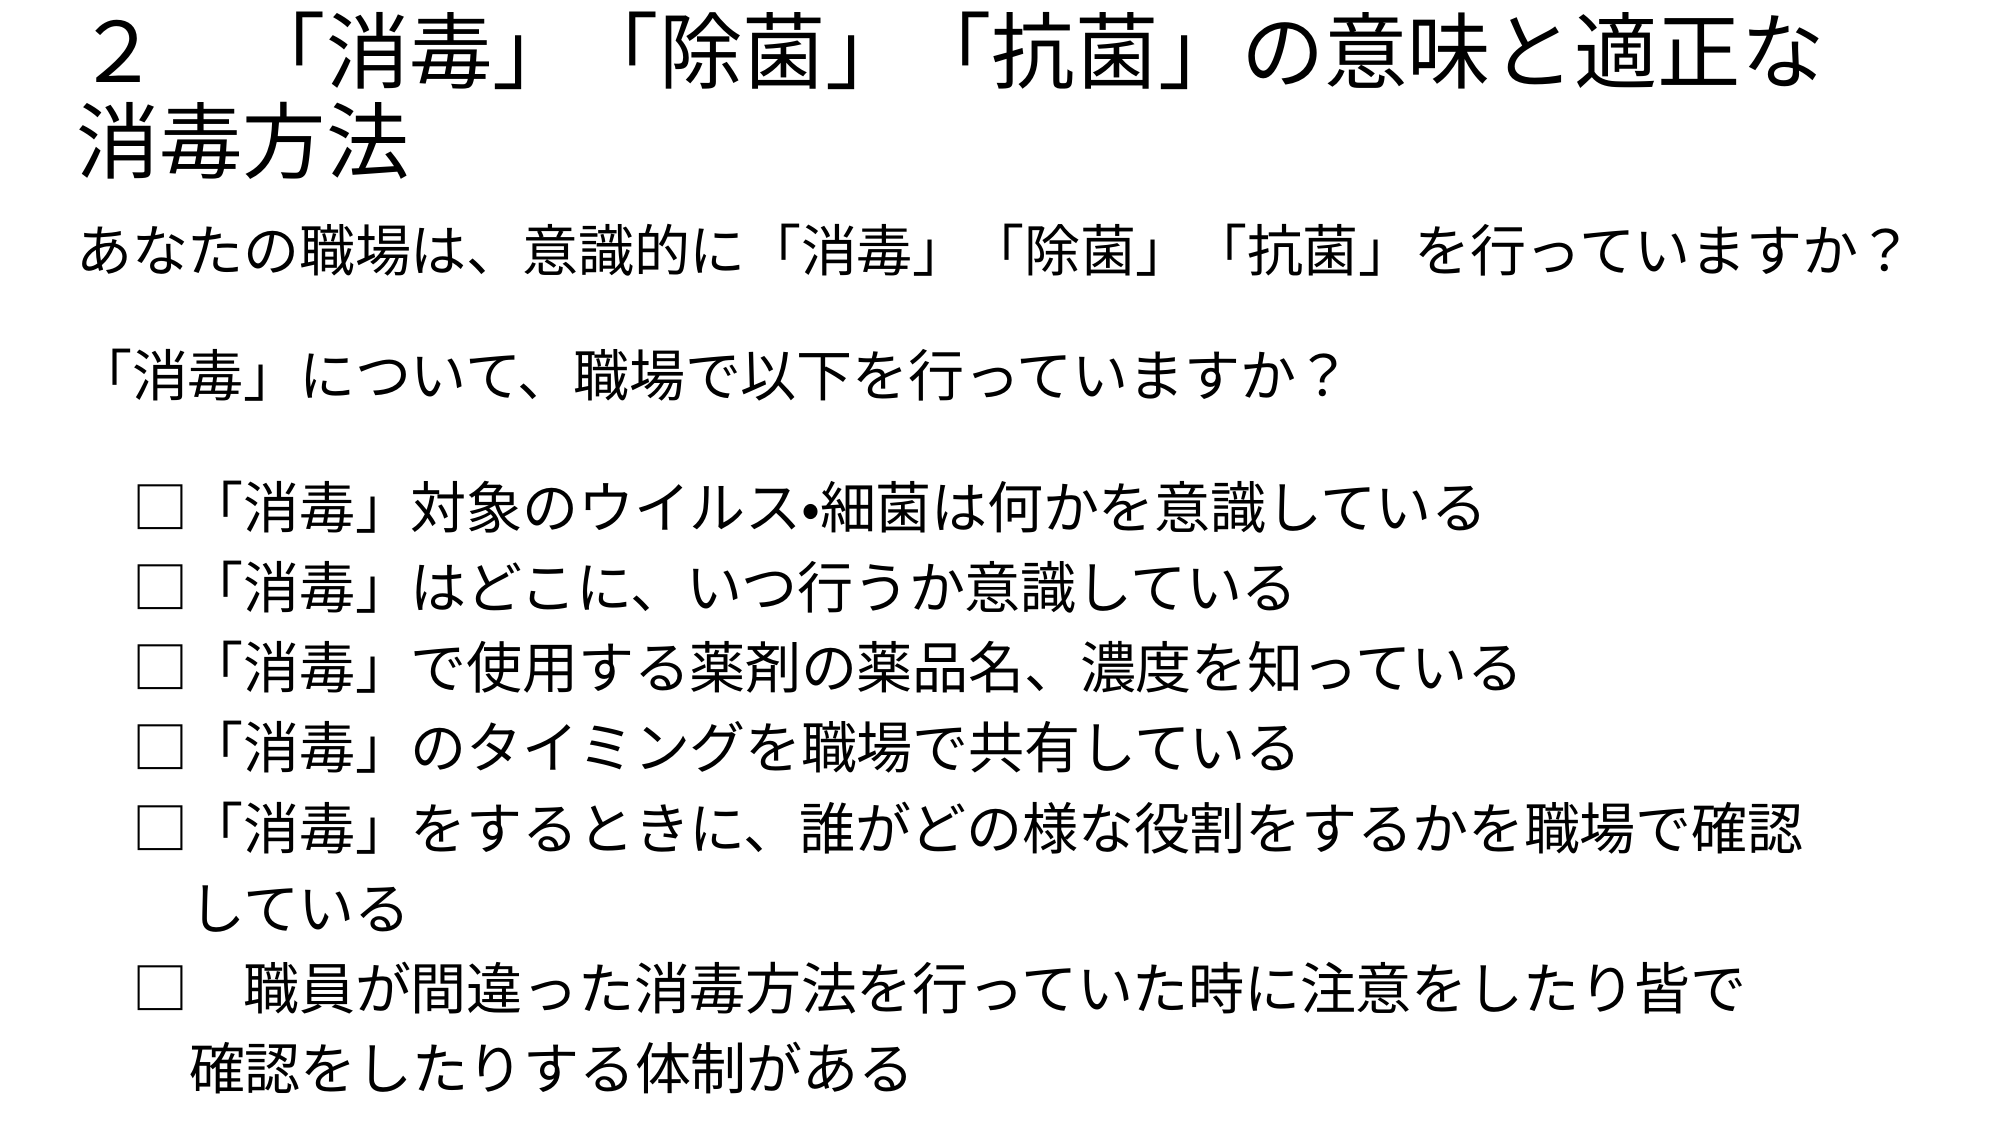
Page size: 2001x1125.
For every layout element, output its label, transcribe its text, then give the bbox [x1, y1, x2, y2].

title ２ 「消毒」「除菌」「抗菌」の意味と適正な消毒方法 [61, 34, 1898, 166]
list あなたの職場は、意識的に「消毒」「除菌」「抗菌」を行っていますか？ 「消毒」について、職場で以下を行っていますか？ □「消毒」対象のウイルス・細菌は何かを意識している □「消毒」はどこに、いつ行うか意識している □「消毒」で使用する薬剤の薬品名、濃度を知っている □「消毒」のタイミングを職場で共有している □「消毒」をするときに、誰がどの様な役割をするかを職場で確認 している □ 職員が間違った消毒方法を行っていた時に注意をしたり皆で 確認をしたりする体制がある [61, 215, 1930, 1125]
